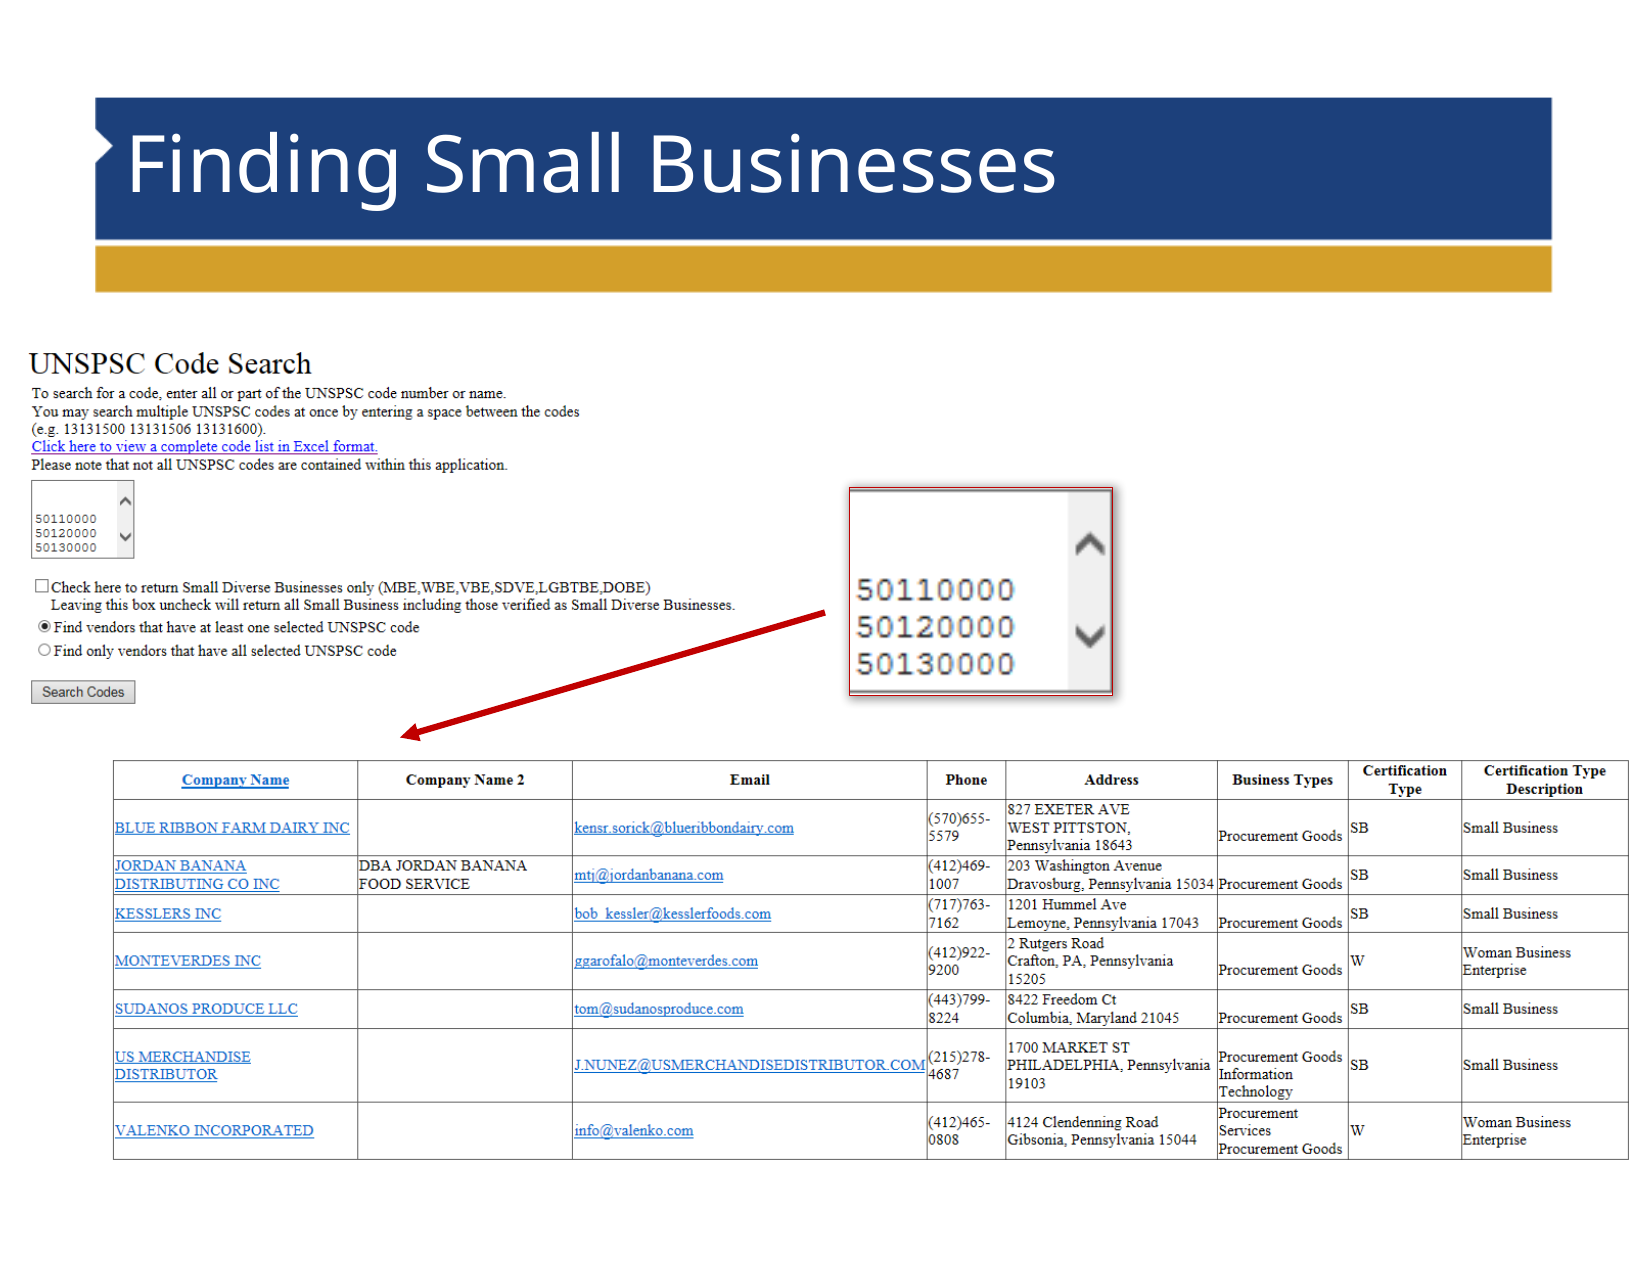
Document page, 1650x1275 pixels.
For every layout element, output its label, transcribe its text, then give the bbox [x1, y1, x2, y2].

title Finding Small Businesses [125, 113, 1525, 210]
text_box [399, 612, 826, 738]
picture [24, 74, 1632, 1200]
